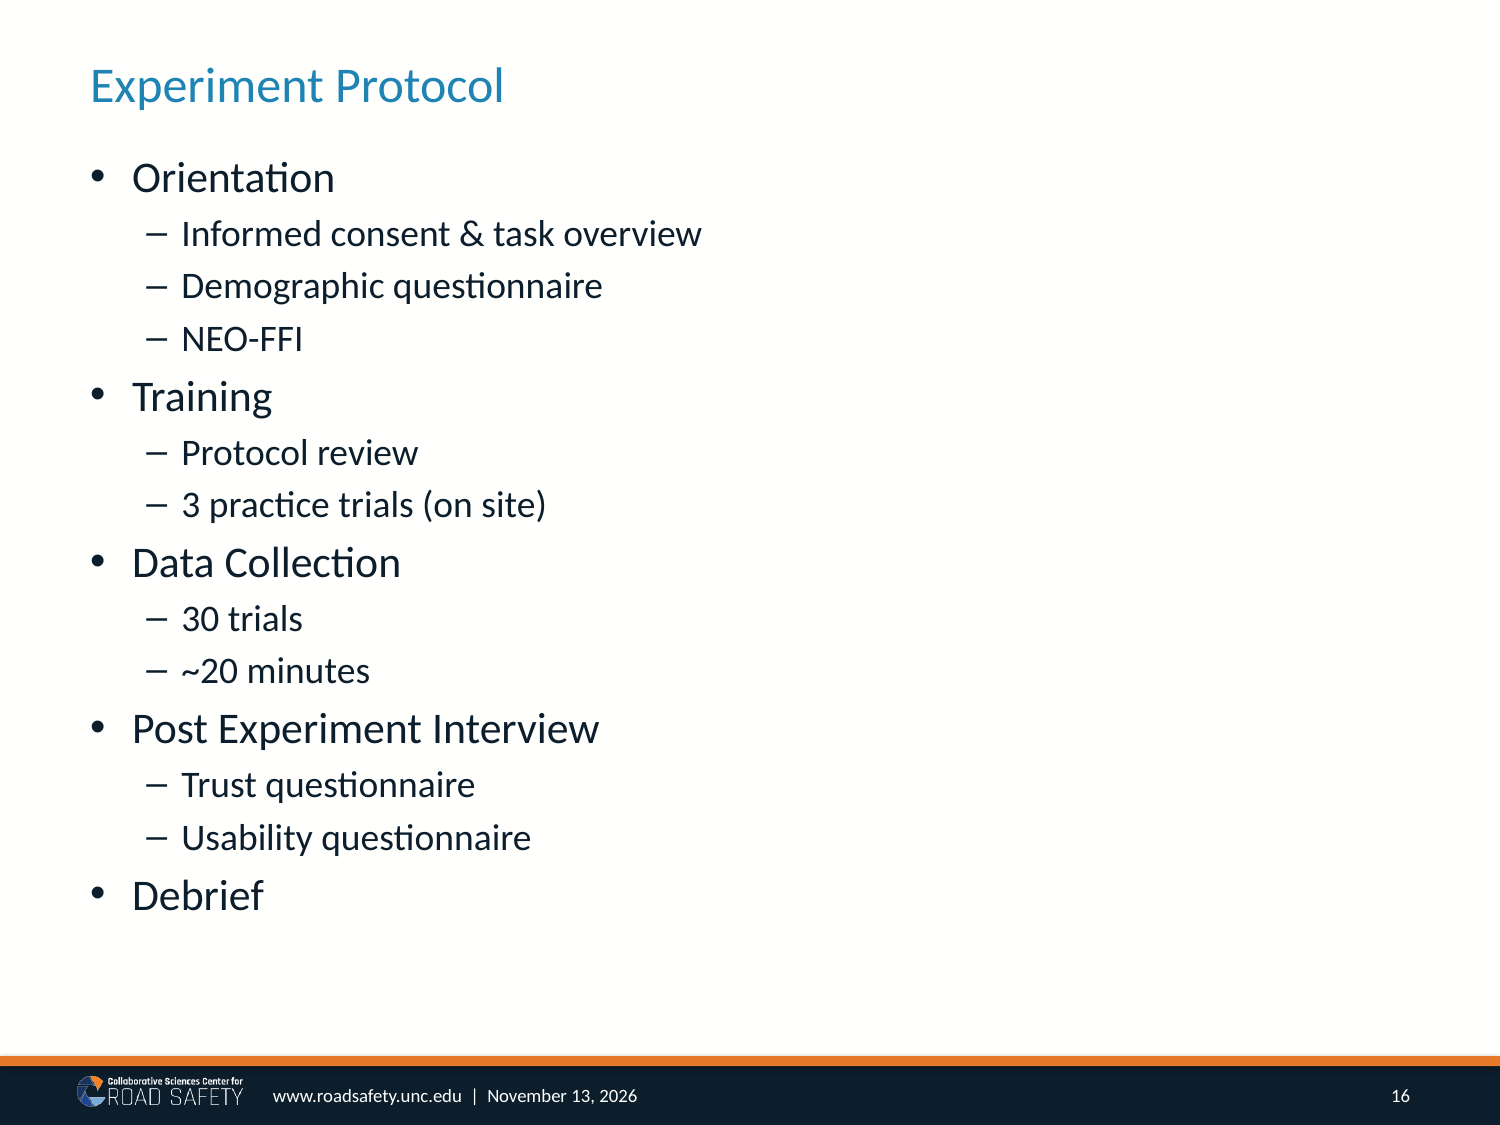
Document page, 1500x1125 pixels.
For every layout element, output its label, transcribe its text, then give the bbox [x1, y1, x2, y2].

title Experiment Protocol [75, 45, 1425, 121]
picture [75, 1074, 257, 1107]
list Orientation Informed consent & task overview Demographic questionnaire NEO-FFI Training Protocol review 3 practice trials (on site) Data Collection 30 trials ~20 minutes Post Experiment Interview Trust questionnaire Usability questionnaire Debrief [75, 141, 1425, 1005]
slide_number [257, 1074, 1074, 1107]
slide_number 16 [1074, 1069, 1425, 1107]
